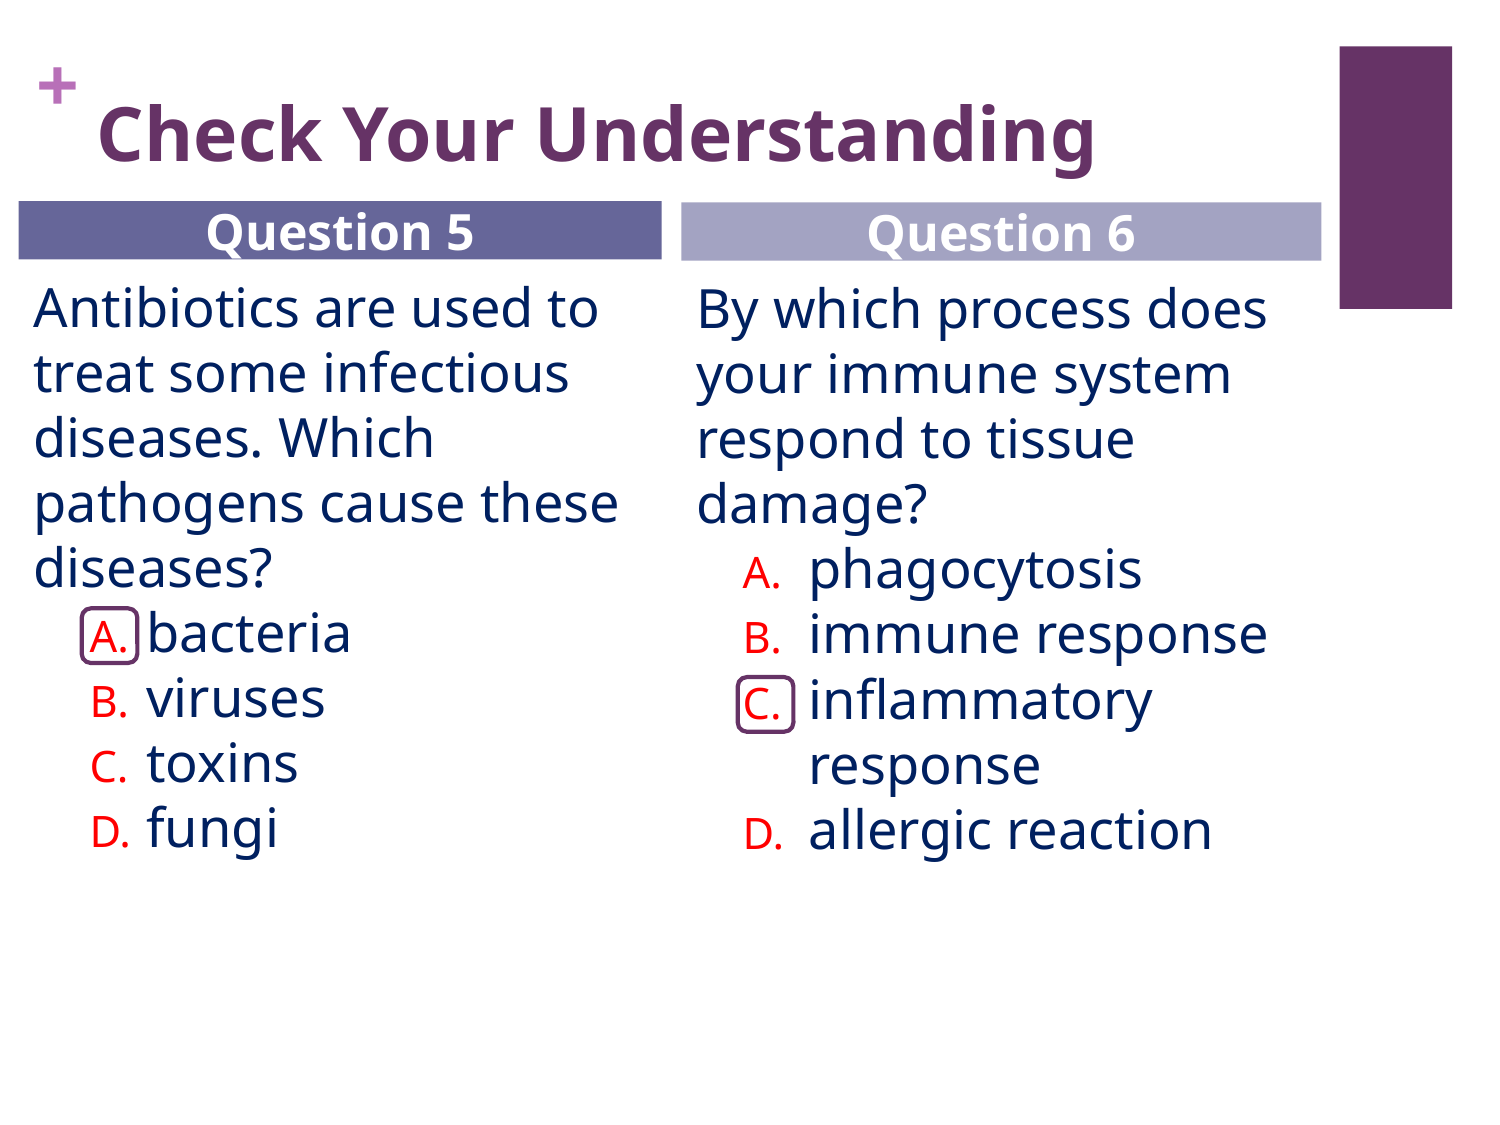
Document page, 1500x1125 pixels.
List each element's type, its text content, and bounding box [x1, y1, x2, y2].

text_box [79, 606, 140, 666]
list Antibiotics are used to treat some infectious diseases. Which pathogens cause these diseases? bacteria viruses toxins fungi [18, 265, 662, 1108]
text_box [735, 674, 796, 734]
list Question 5 [18, 201, 662, 260]
list By which process does your immune system respond to tissue damage? phagocytosis immune response inflammatory response allergic reaction [681, 266, 1322, 1102]
title Check Your Understanding [81, 79, 1322, 198]
list Question 6 [681, 202, 1322, 261]
